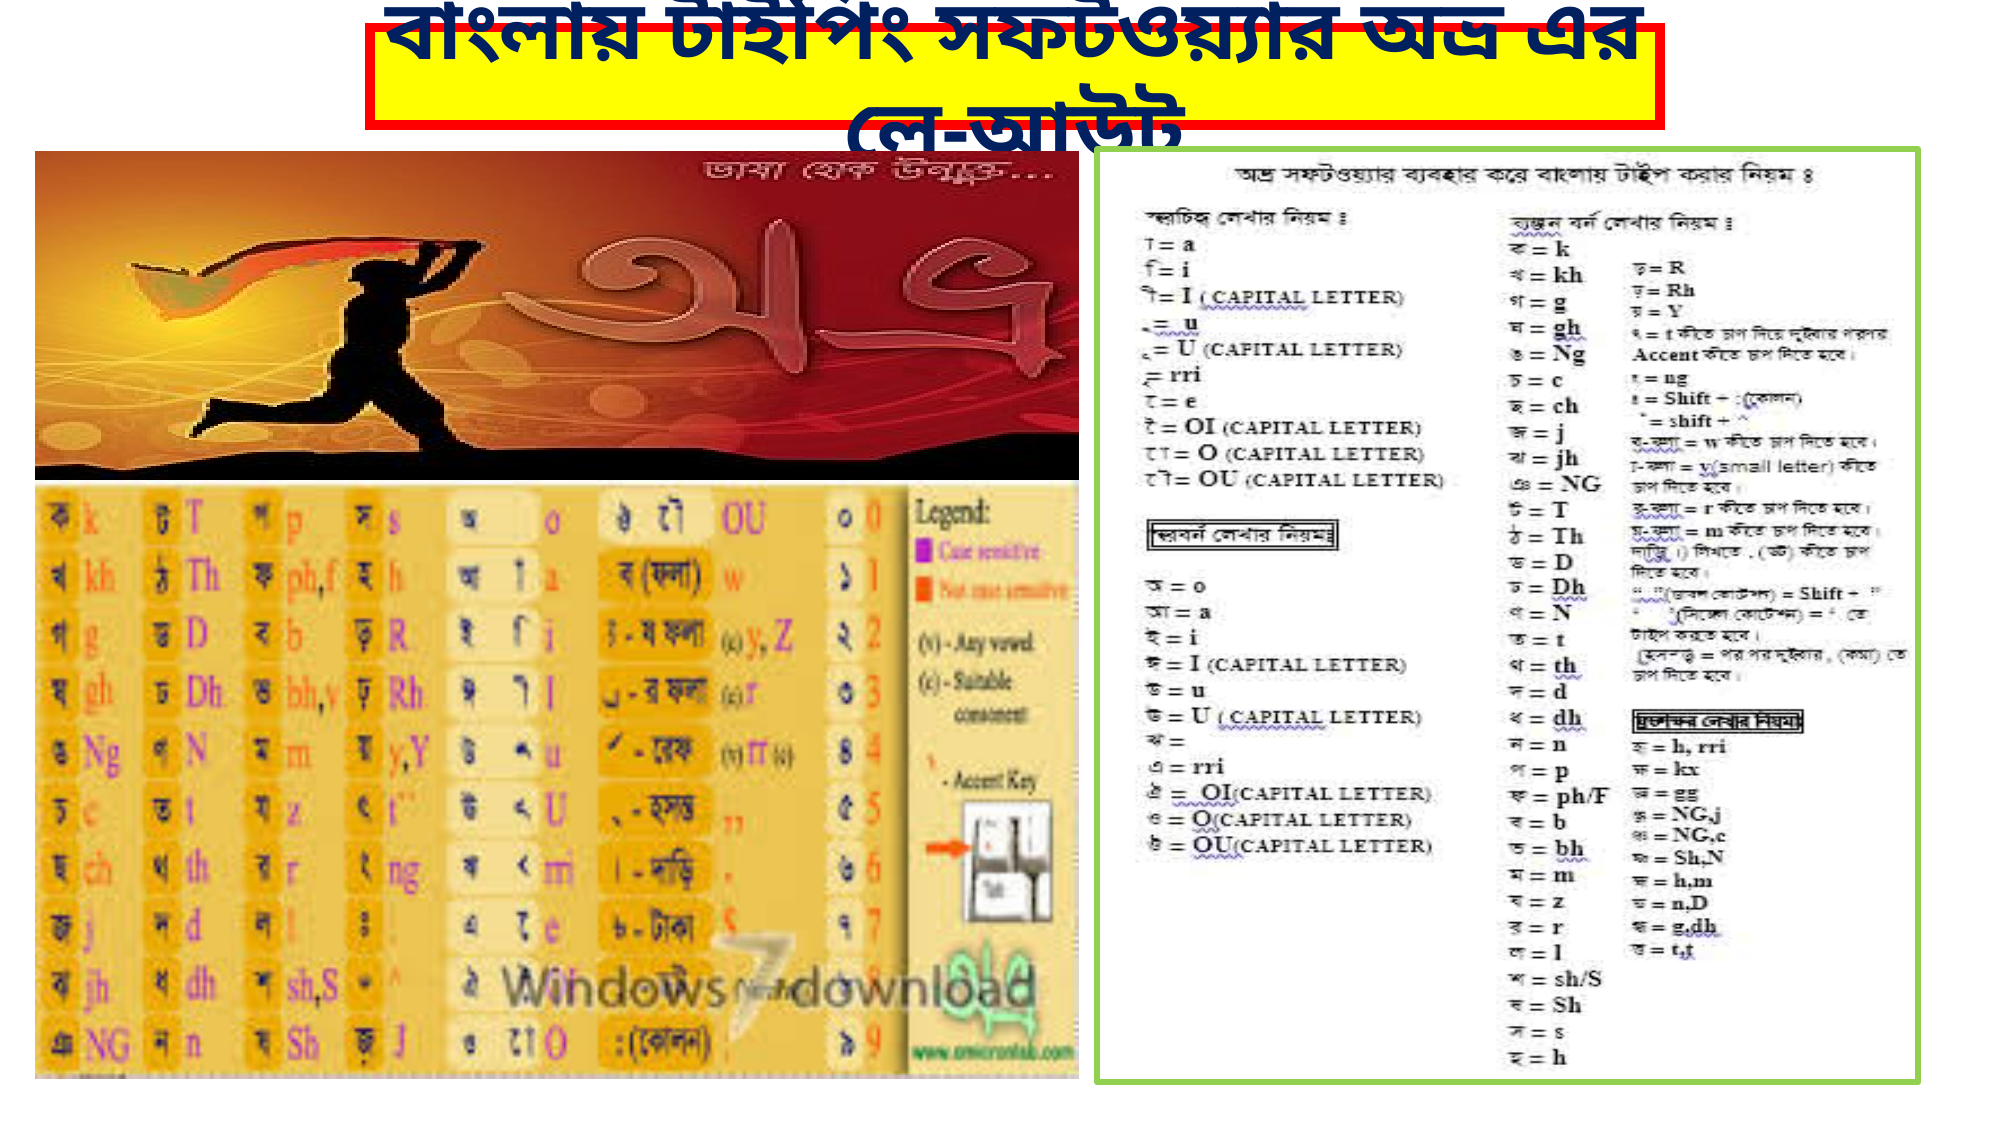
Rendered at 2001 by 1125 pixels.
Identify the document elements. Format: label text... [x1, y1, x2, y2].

picture [1100, 152, 1916, 1080]
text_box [34, 151, 1079, 1080]
text_box বাংলায় টাইপিং সফটওয়্যার অভ্র এর লে-আউট [369, 26, 1661, 126]
